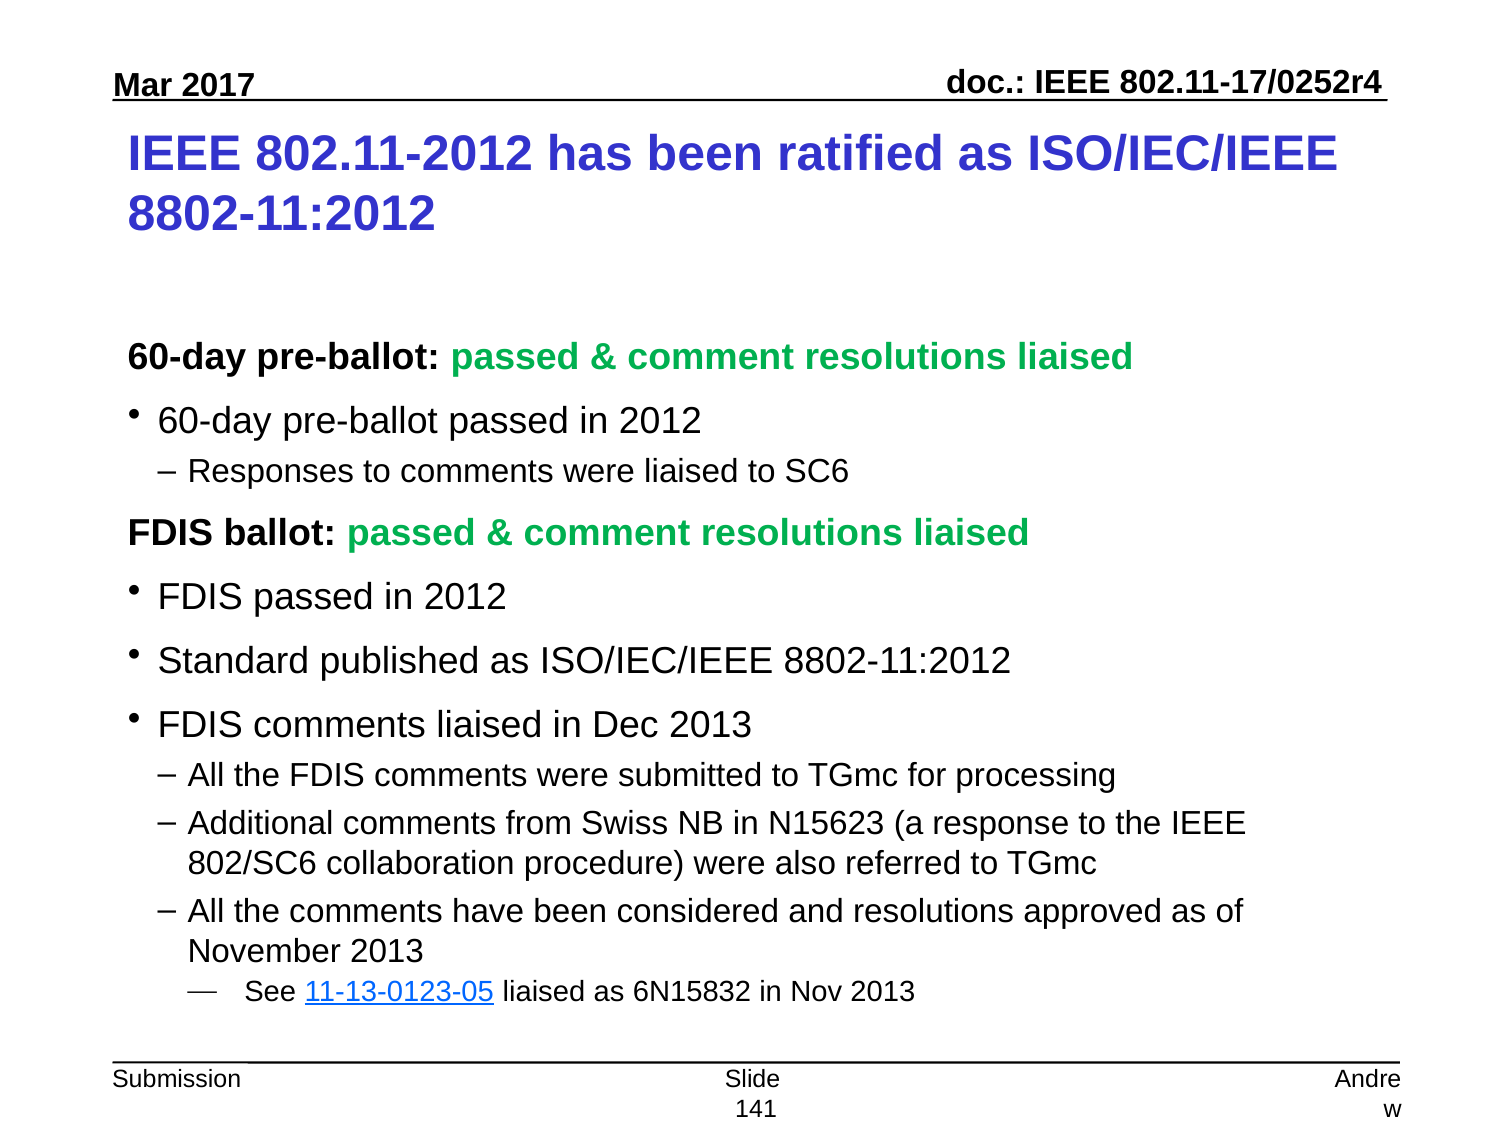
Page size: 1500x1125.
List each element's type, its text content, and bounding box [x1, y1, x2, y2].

title IEEE 802.11-2012 has been ratified as ISO/IEC/IEEE 8802-11:2012 [112, 112, 1388, 288]
footer Andrew Myles, Cisco [1320, 1061, 1402, 1093]
list 60-day pre-ballot: passed & comment resolutions liaised 60-day pre-ballot passed in 2012 Responses to comments were liaised to SC6 FDIS ballot: passed & comment resolutions liaised FDIS passed in 2012 Standard published as ISO/IEC/IEEE 8802-11:2012 FDIS comments liaised in Dec 2013 All the FDIS comments were submitted to TGmc for processing Additional comments from Swiss NB in N15623 (a response to the IEEE 802/SC6 collaboration procedure) were also referred to TGmc All the comments have been considered and resolutions approved as of November 2013 See 11-13-0123-05 liaised as 6N15832 in Nov 2013 [112, 324, 1388, 1000]
slide_number Slide 141 [709, 1061, 803, 1093]
